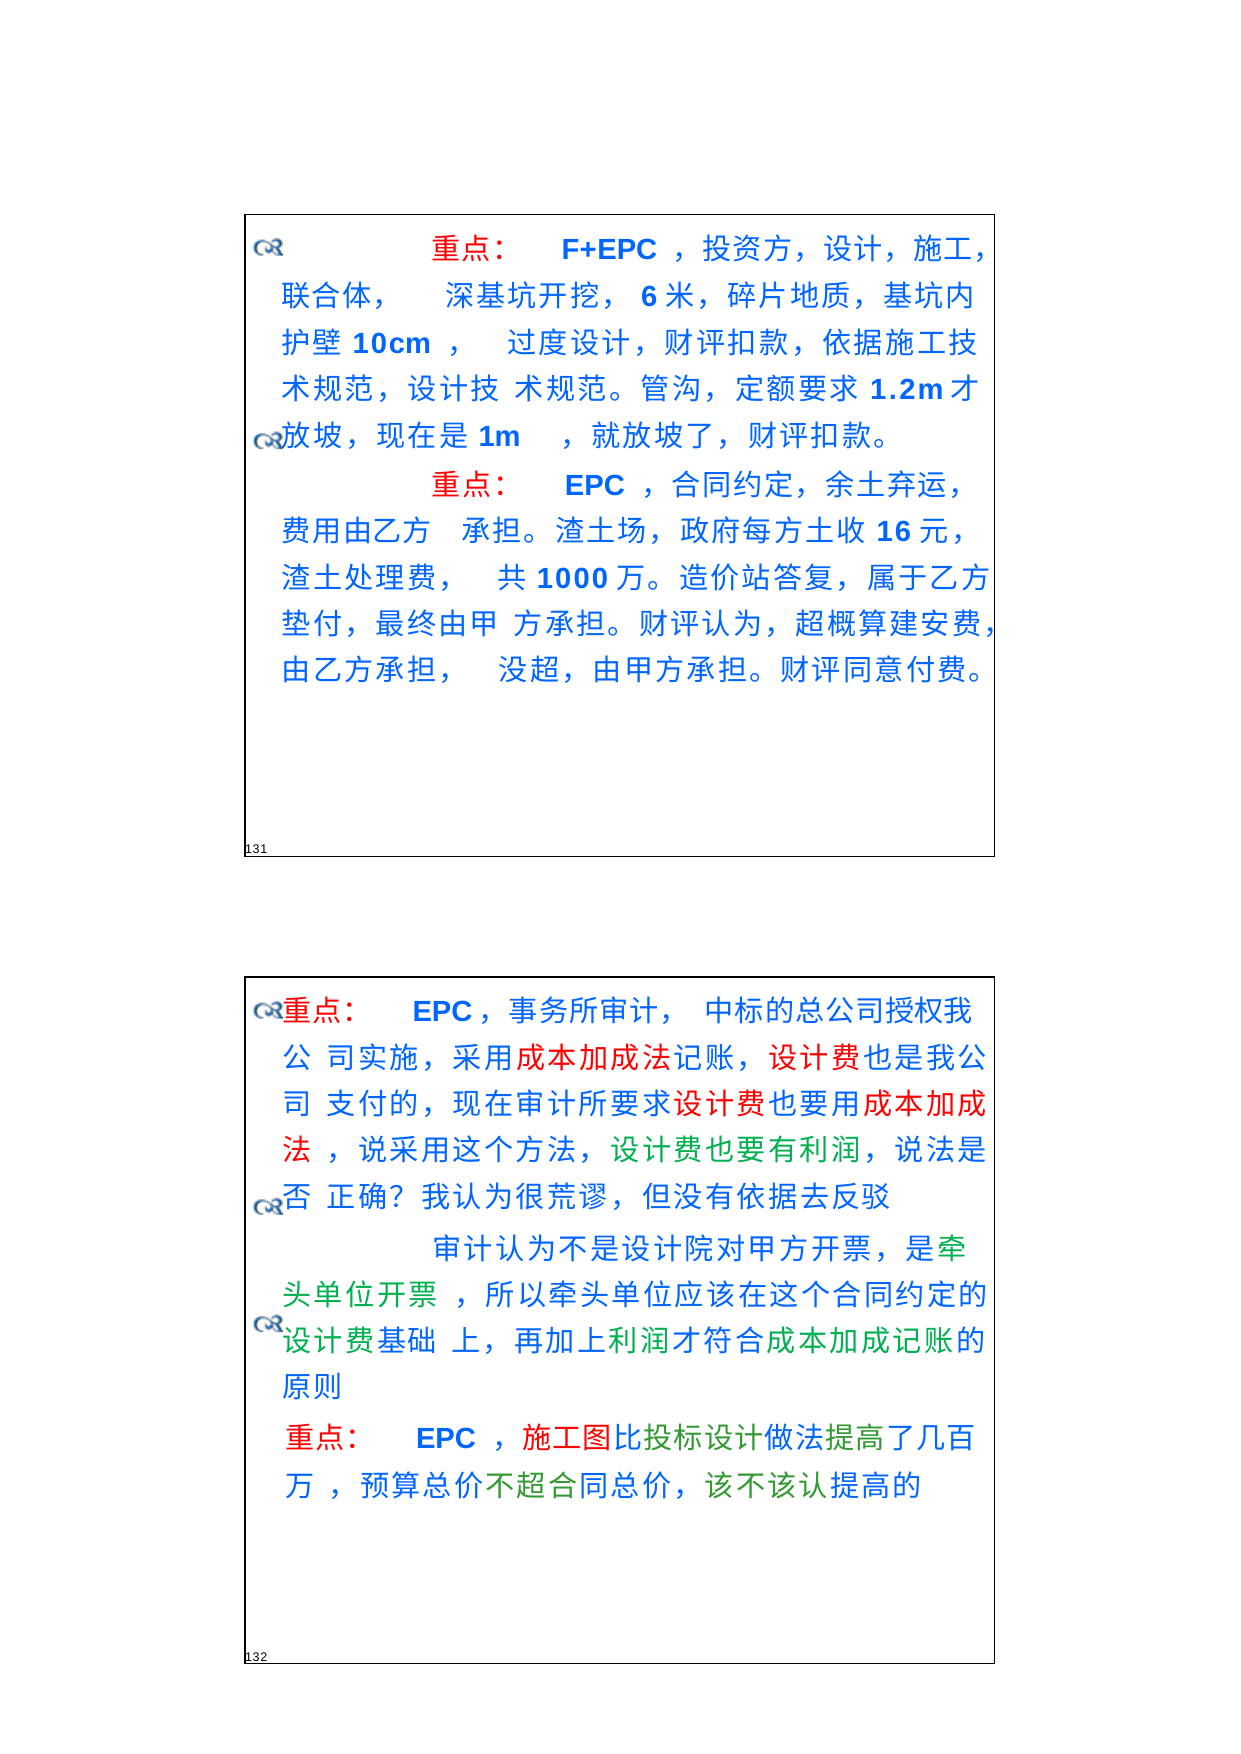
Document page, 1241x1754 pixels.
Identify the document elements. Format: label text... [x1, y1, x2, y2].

picture [253, 1304, 283, 1340]
picture [253, 226, 283, 262]
picture [253, 1186, 283, 1221]
table_header 重点： F+EPC ，投资方，设计，施工，联合体， 深基坑开挖，6米，碎片地质，基坑内护壁10cm ， 过度设计，财评扣款，依据施工技术规范，设计技 术规范。管沟，定额要求1.2m才放坡，现在是1m ，就放坡了，财评扣款。 重点： EPC ，合同约定，余土弃运，费用由乙方 承担。渣土场，政府每方土收16元，渣土处理费， 共1000万。造价站答复，属于乙方垫付，最终由甲 方承担。财评认为，超概算建安费，由乙方承担， 没超，由甲方承担。财评同意付费。 131 [246, 215, 994, 856]
picture [253, 989, 283, 1025]
table_header 重点： EPC，事务所审计， 中标的总公司授权我公 司实施，采用成本加成法记账，设计费也是我公司 支付的，现在审计所要求设计费也要用成本加成法 ，说采用这个方法，设计费也要有利润，说法是否 正确？我认为很荒谬，但没有依据去反驳 审计认为不是设计院对甲方开票，是牵头单位开票 ，所以牵头单位应该在这个合同约定的设计费基础 上，再加上利润才符合成本加成记账的原则 重点： EPC ，施工图比投标设计做法提高了几百万 ，预算总价不超合同总价，该不该认提高的 132 [246, 978, 994, 1663]
picture [253, 421, 283, 457]
